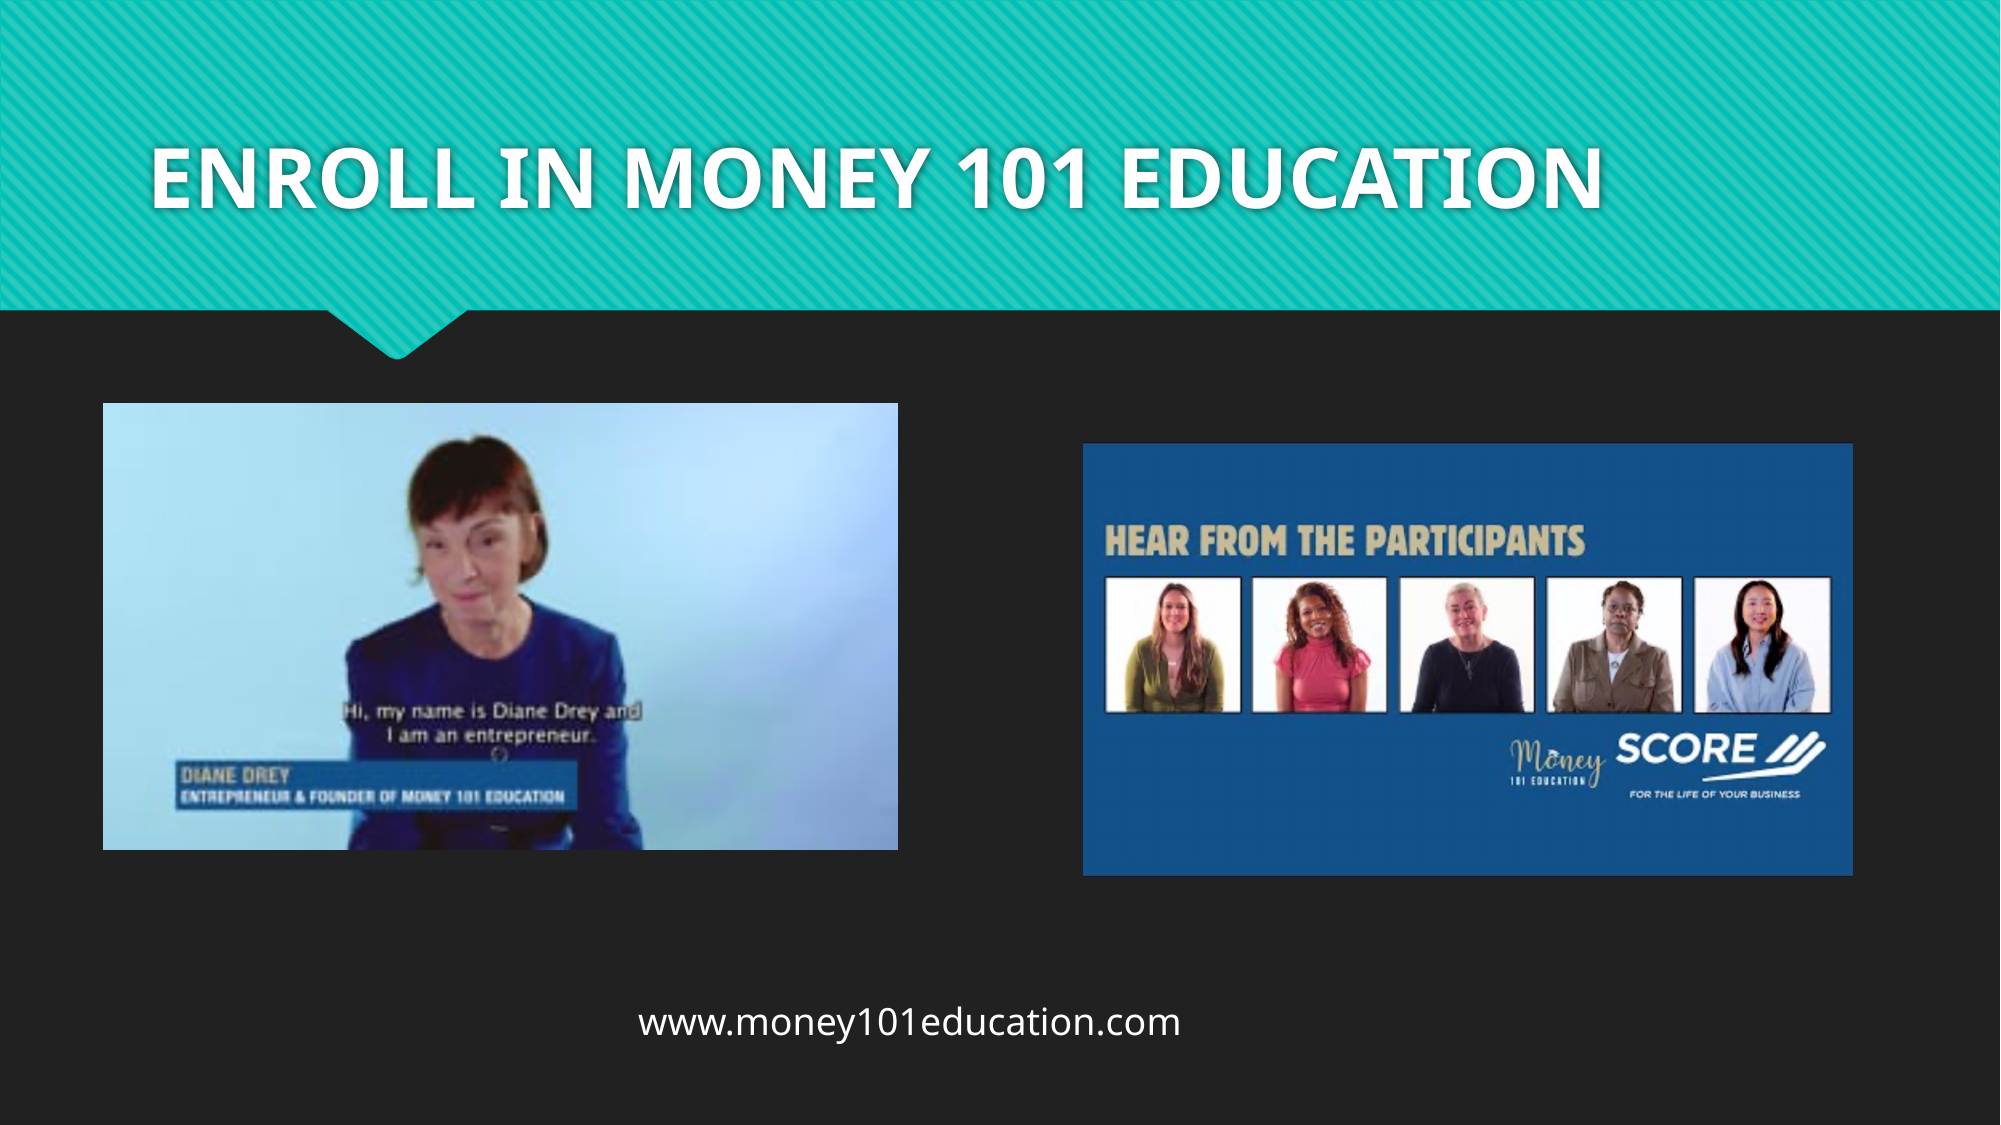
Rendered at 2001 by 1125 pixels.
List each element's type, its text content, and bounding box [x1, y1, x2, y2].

title ENROLL IN MONEY 101 EDUCATION [132, 73, 1868, 233]
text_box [102, 402, 899, 851]
text_box www.money101education.com [623, 990, 1239, 1050]
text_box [1082, 441, 1854, 878]
